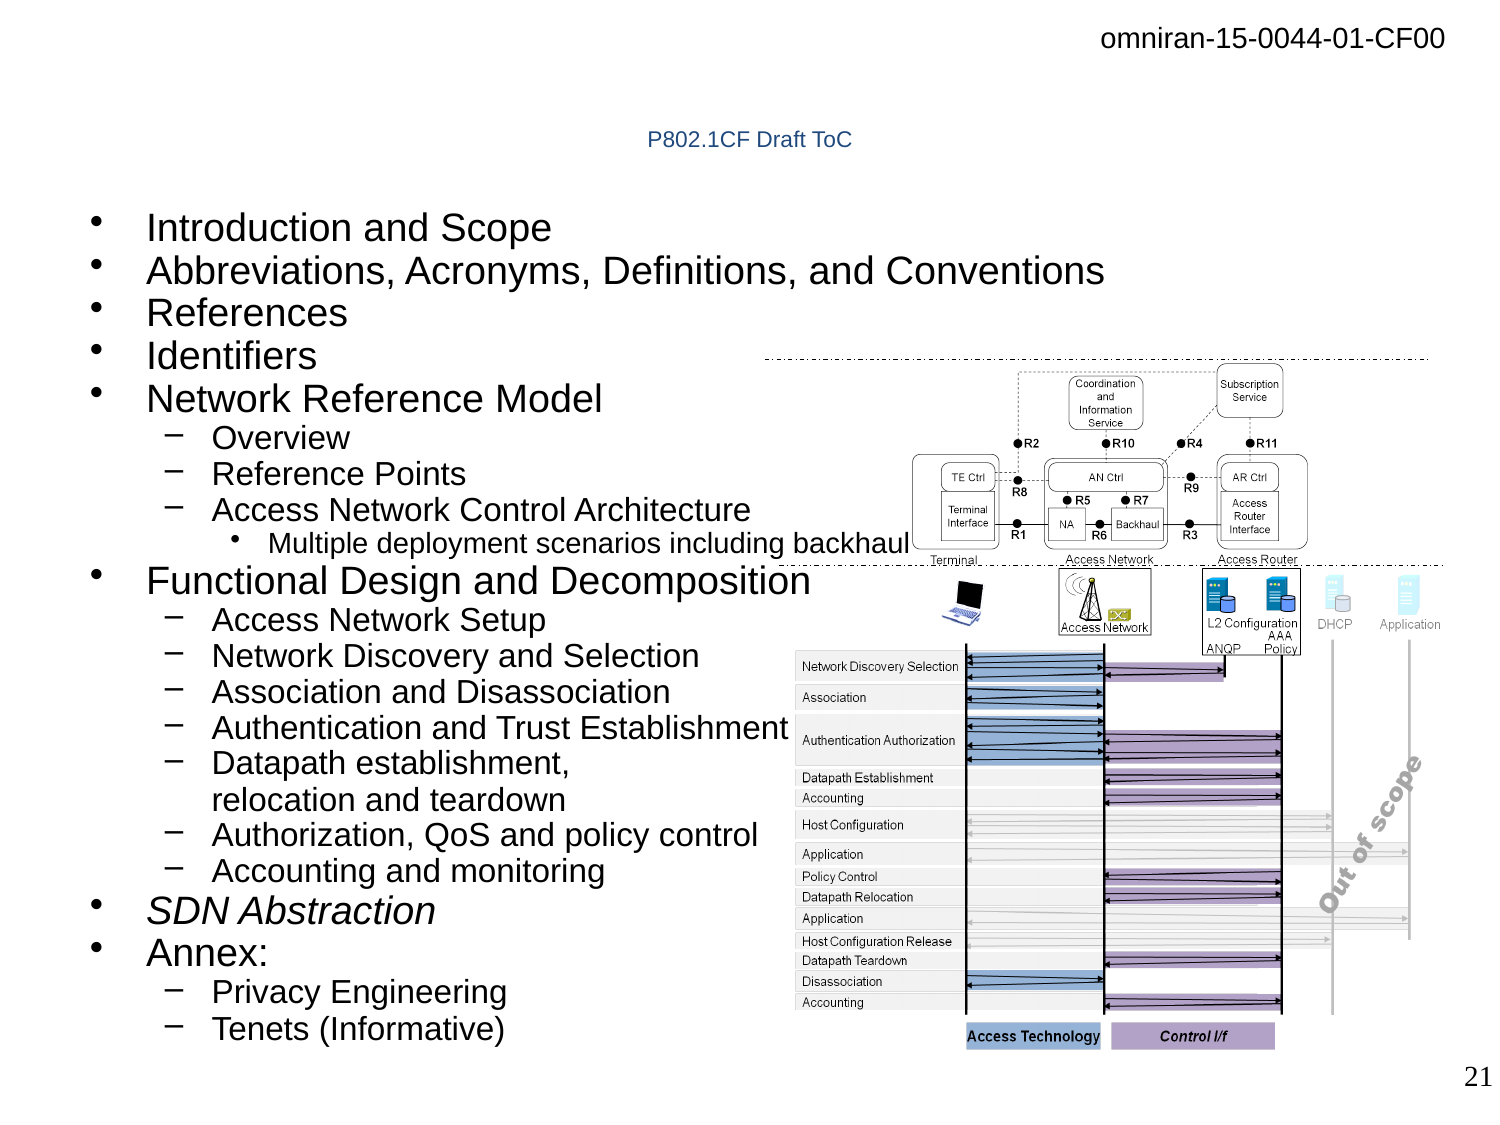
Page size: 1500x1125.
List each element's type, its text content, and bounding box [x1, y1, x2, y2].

title P802.1CF Draft ToC [75, 90, 1425, 187]
picture [793, 363, 1450, 1051]
list Introduction and Scope Abbreviations, Acronyms, Definitions, and Conventions References Identifiers Network Reference Model Overview Reference Points Access Network Control Architecture Multiple deployment scenarios including backhaul Functional Design and Decomposition Access Network Setup Network Discovery and Selection Association and Disassociation Authentication and Trust Establishment Datapath establishment, relocation and teardown Authorization, QoS and policy control Accounting and monitoring SDN Abstraction Annex: Privacy Engineering Tenets (Informative) [75, 200, 1149, 1057]
